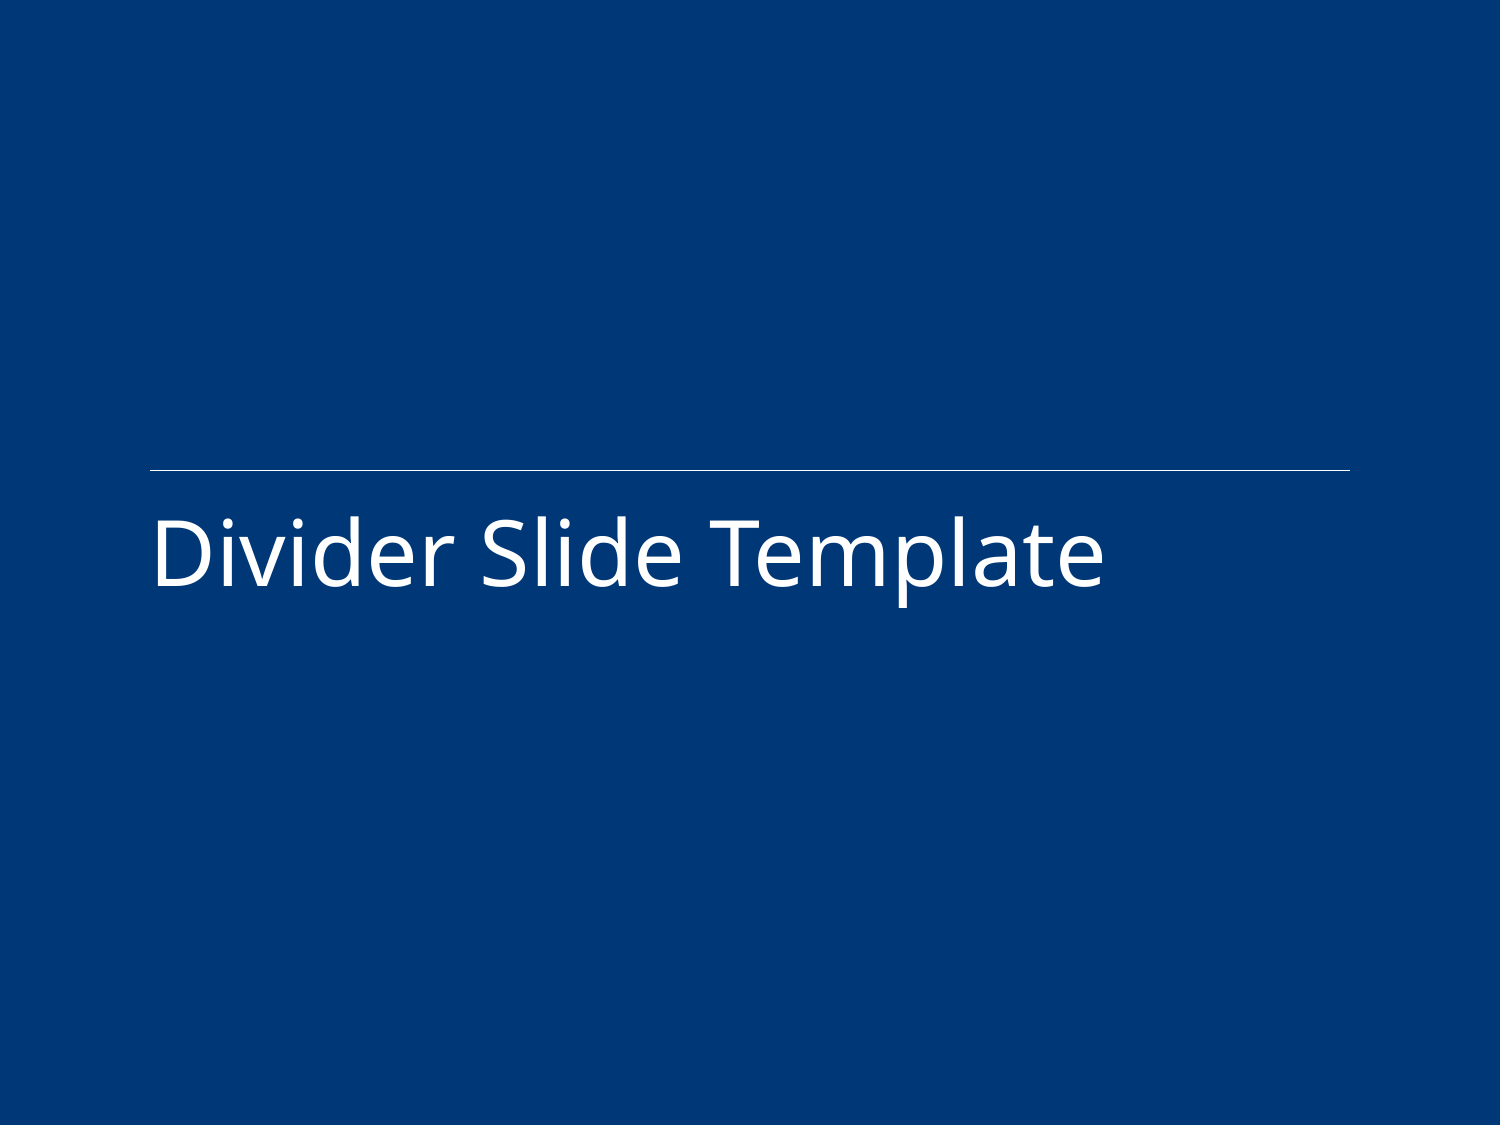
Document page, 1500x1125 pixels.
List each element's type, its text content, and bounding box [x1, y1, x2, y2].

list Divider Slide Template [149, 494, 1350, 788]
